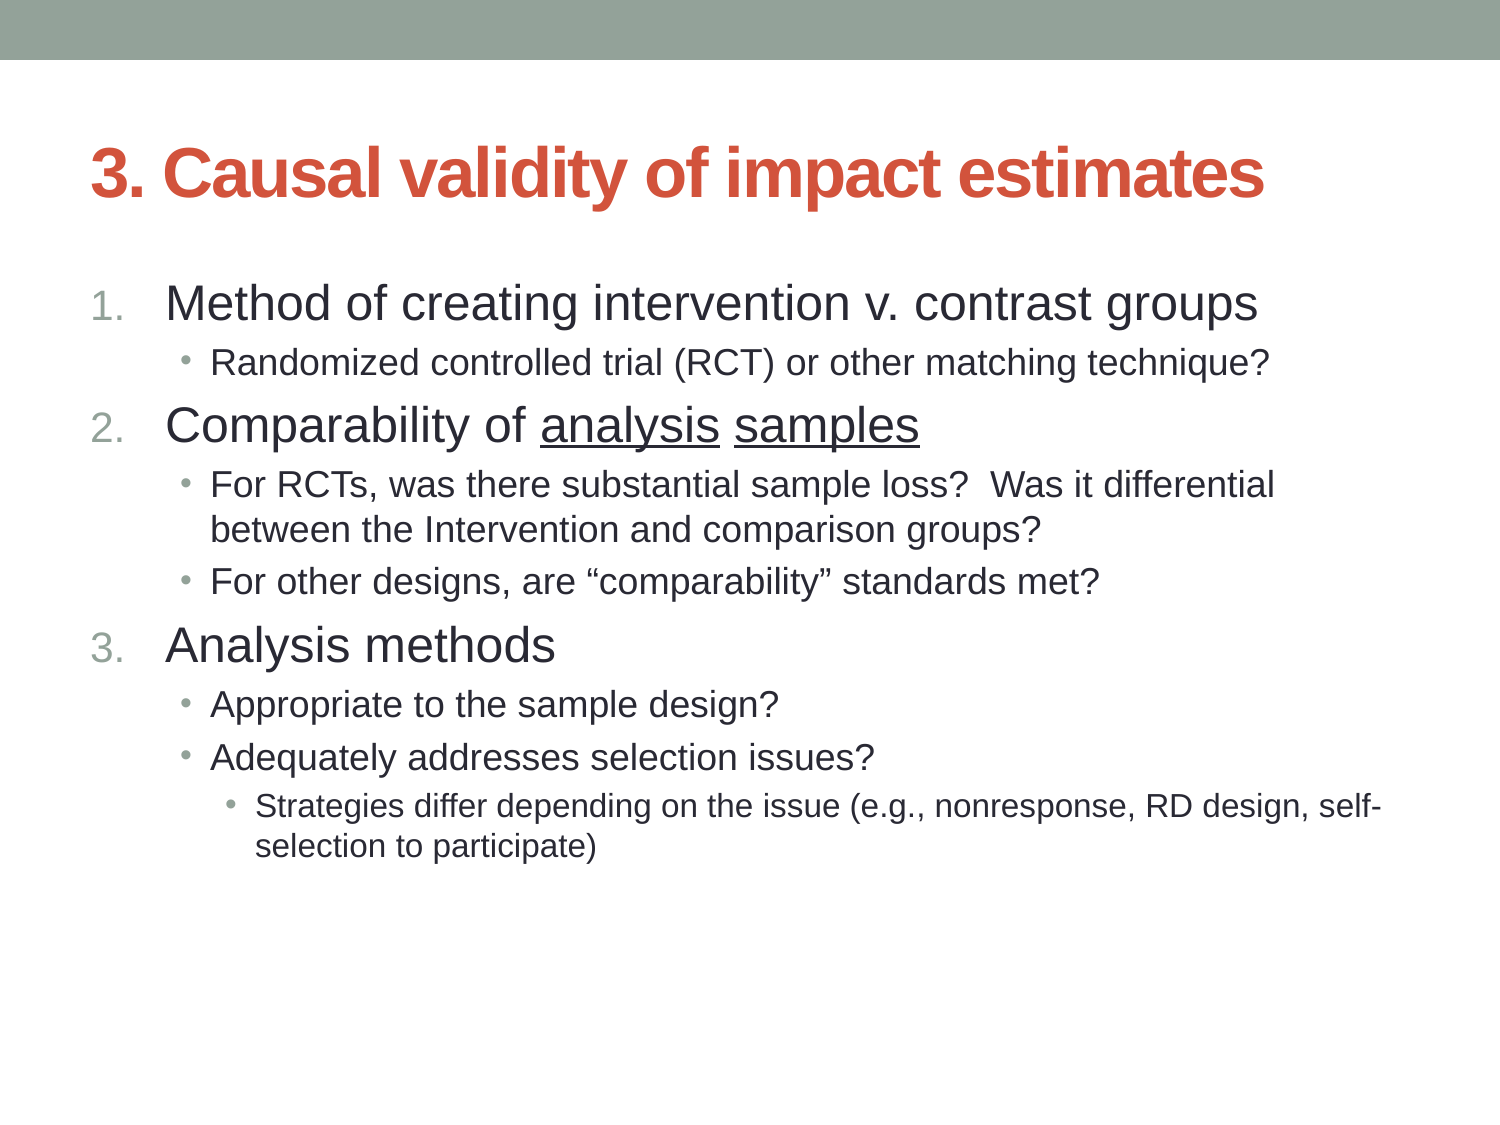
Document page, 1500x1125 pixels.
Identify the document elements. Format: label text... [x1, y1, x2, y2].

title 3. Causal validity of impact estimates [75, 87, 1425, 250]
list Method of creating intervention v. contrast groups Randomized controlled trial (RCT) or other matching technique? Comparability of analysis samples For RCTs, was there substantial sample loss? Was it differential between the Intervention and comparison groups? For other designs, are “comparability” standards met? Analysis methods Appropriate to the sample design? Adequately addresses selection issues? Strategies differ depending on the issue (e.g., nonresponse, RD design, self-selection to participate) [75, 262, 1425, 1063]
